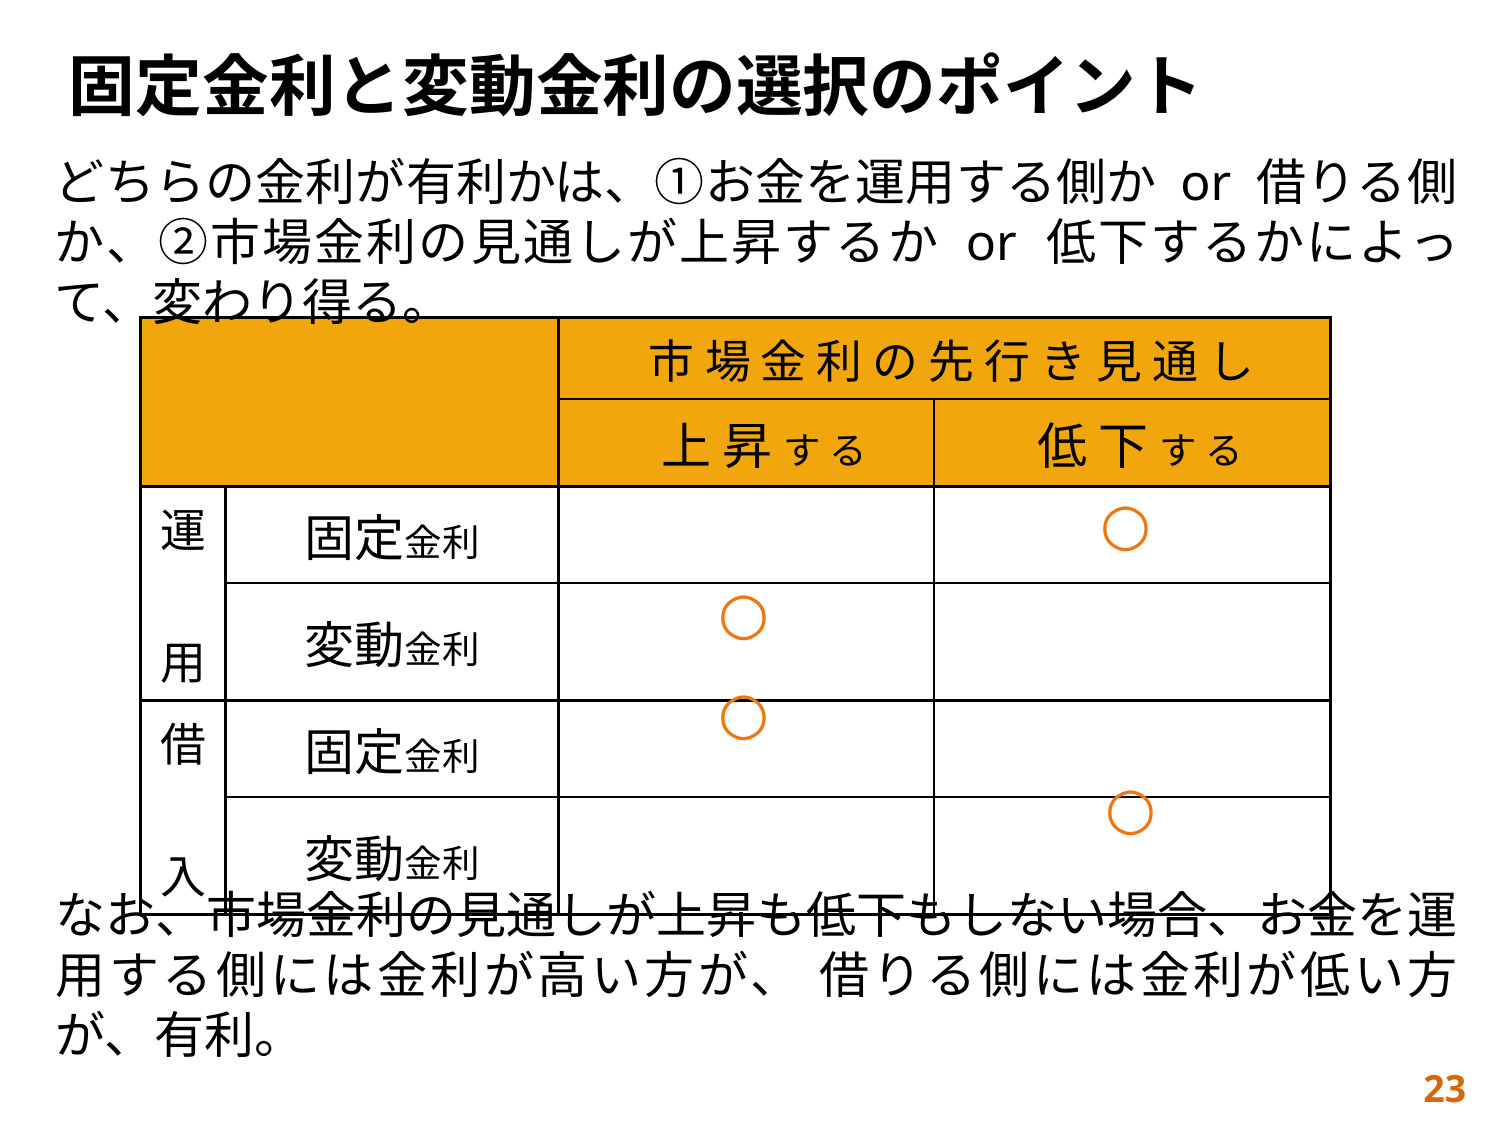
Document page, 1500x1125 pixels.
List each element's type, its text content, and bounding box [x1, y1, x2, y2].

text_box ○ [704, 554, 835, 653]
table_cell [935, 798, 1329, 876]
text_box ○ [1085, 465, 1217, 564]
text_box どちらの金利が有利かは、①お金を運用する側か or 借りる側か、②市場金利の見通しが上昇するか or 低下するかによって、変わり得る。 [40, 143, 1472, 338]
table_cell 固定金利 [227, 702, 557, 796]
table_cell [560, 584, 933, 699]
text_box なお、市場金利の見通しが上昇も低下もしない場合、お金を運用する側には金利が高い方が、 借りる側には金利が低い方が、有利。 [41, 876, 1473, 1072]
table_header 市 場 金 利 の 先 行 き 見 通 し [560, 338, 1329, 398]
table_cell 変動金利 [227, 798, 557, 876]
table_cell 固定金利 [227, 488, 557, 582]
table_cell [560, 798, 933, 876]
table_cell [560, 702, 933, 796]
text_box ○ [1090, 748, 1222, 848]
text_box 23 [1131, 1055, 1482, 1115]
table_cell 低 下 す る [935, 400, 1329, 485]
table_cell [560, 488, 933, 582]
text_box 固定金利と変動金利の選択のポイント [54, 36, 1405, 143]
table_cell [935, 702, 1329, 796]
table_cell [935, 488, 1329, 582]
table_cell 借 入 [142, 702, 224, 876]
table_cell [935, 584, 1329, 699]
text_box ○ [703, 654, 835, 753]
table_header [142, 338, 557, 485]
table_cell 運 用 [142, 488, 224, 699]
table_cell 変動金利 [227, 584, 557, 699]
table_cell 上 昇 す る [560, 400, 933, 485]
